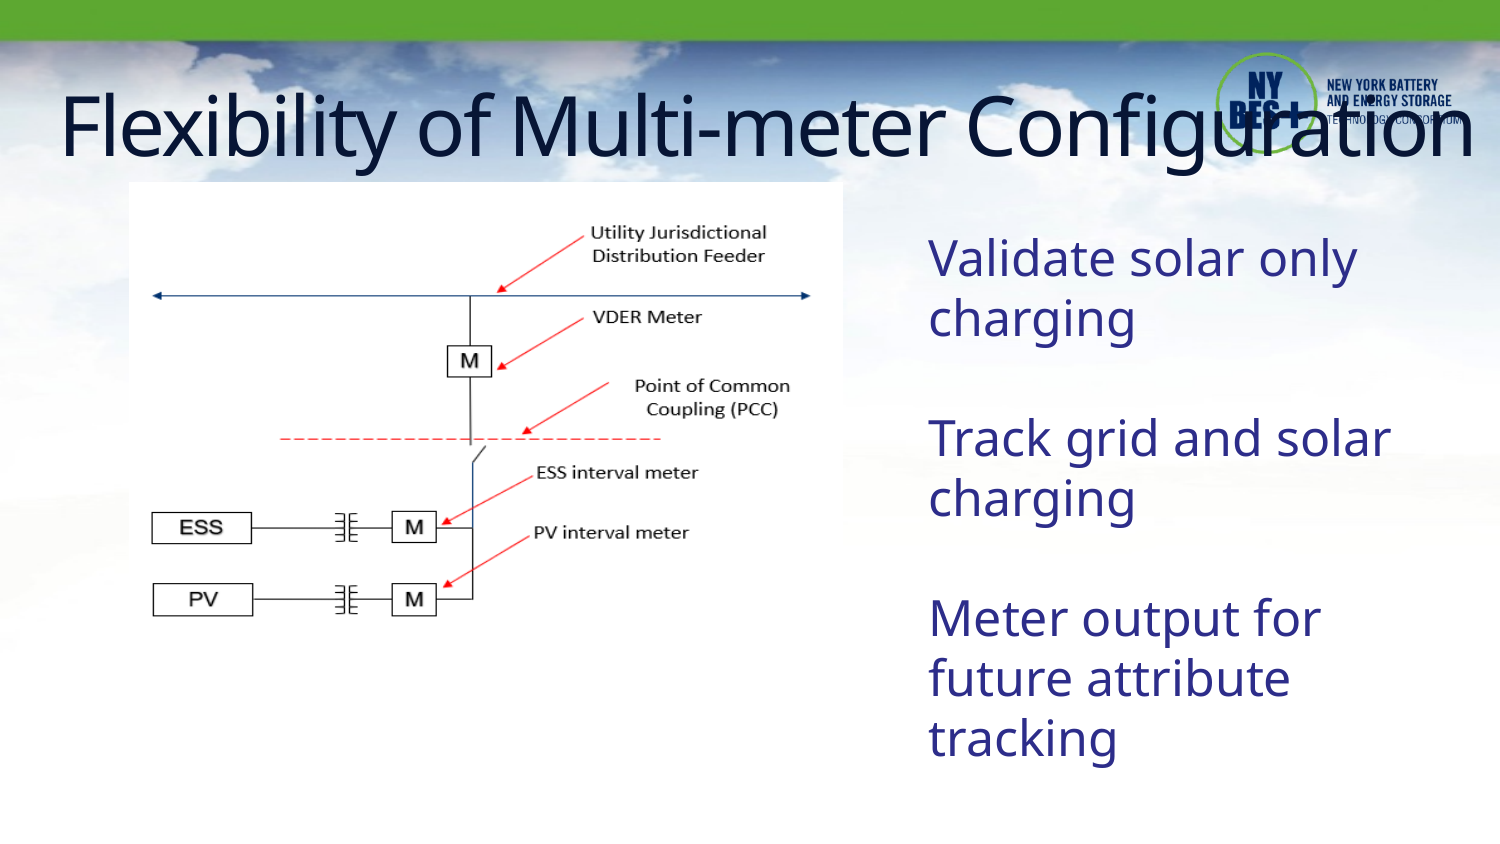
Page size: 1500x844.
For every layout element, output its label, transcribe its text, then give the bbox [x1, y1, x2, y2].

picture [0, 0, 1500, 844]
text_box Flexibility of Multi-meter Configuration [58, 59, 1500, 187]
text_box [268, 187, 1257, 810]
text_box Validate solar only charging Track grid and solar charging Meter output for future attribute tracking [913, 219, 1442, 775]
